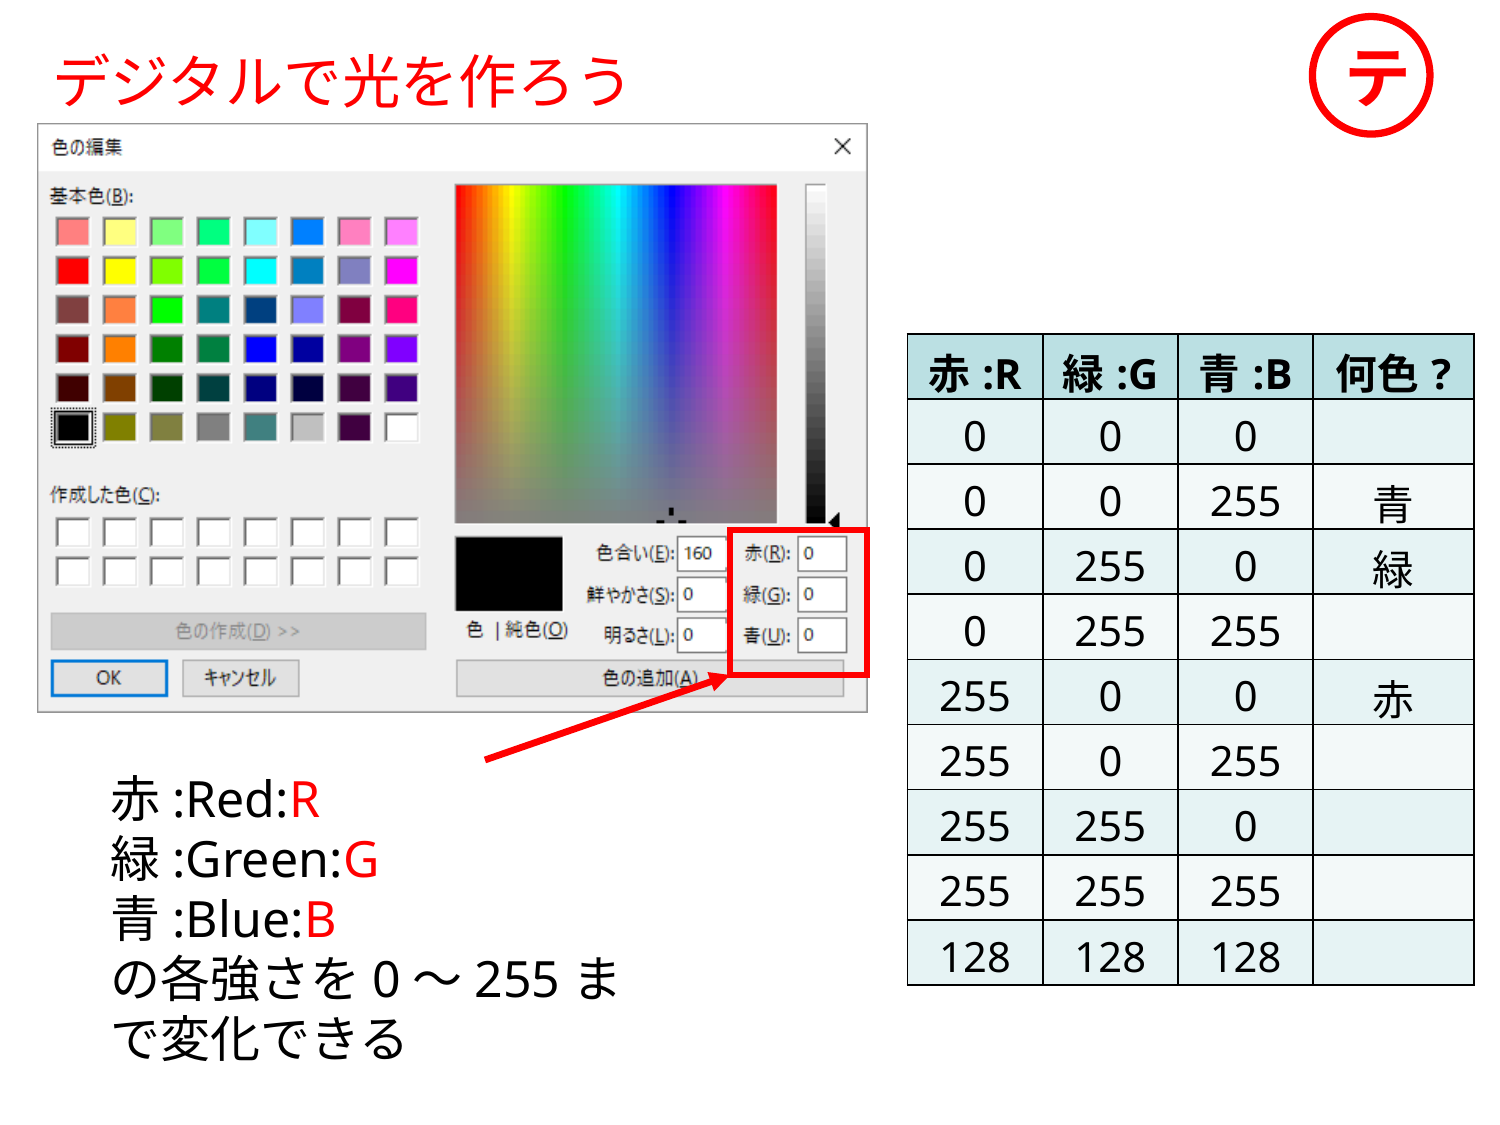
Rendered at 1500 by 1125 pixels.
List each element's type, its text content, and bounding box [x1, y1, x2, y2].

table_cell 青 [1314, 465, 1473, 528]
table_cell 緑 [1314, 530, 1473, 593]
table_cell 128 [1044, 921, 1177, 984]
table_header 何色? [1314, 335, 1473, 398]
table_cell [1314, 725, 1473, 789]
table_cell 0 [1179, 530, 1312, 593]
picture [37, 123, 868, 713]
table_header 赤:R [908, 335, 1042, 398]
table_cell 255 [908, 790, 1042, 854]
table_cell 128 [908, 921, 1042, 984]
table_cell 128 [1179, 921, 1312, 984]
table_cell 255 [1179, 725, 1312, 789]
table_cell [1314, 595, 1473, 659]
table_cell 255 [1044, 790, 1177, 854]
text_box テ [1311, 15, 1431, 136]
table_cell 255 [1044, 856, 1177, 919]
table_cell 0 [1044, 465, 1177, 528]
table_cell 0 [908, 400, 1042, 463]
table_header 緑:G [1044, 335, 1177, 398]
text_box デジタルで光を作ろう [37, 37, 1300, 123]
table_cell [1314, 790, 1473, 854]
table_cell [1314, 921, 1473, 984]
table_cell 255 [1179, 595, 1312, 659]
table_header 青:B [1179, 335, 1312, 398]
table_cell 255 [908, 856, 1042, 919]
table_cell 0 [1179, 660, 1312, 724]
table_cell 255 [1044, 595, 1177, 659]
table_cell 0 [1179, 400, 1312, 463]
table_cell 0 [908, 595, 1042, 659]
table_cell 255 [908, 660, 1042, 724]
table_cell 255 [1179, 465, 1312, 528]
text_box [484, 674, 731, 760]
text_box 赤:Red:R 緑:Green:G 青:Blue:B の各強さを0～255まで変化できる [95, 759, 663, 1075]
table_cell 0 [908, 530, 1042, 593]
table_cell 赤 [1314, 660, 1473, 724]
table_cell [1314, 856, 1473, 919]
table_cell 0 [1179, 790, 1312, 854]
table_cell 0 [1044, 400, 1177, 463]
table_cell 255 [1044, 530, 1177, 593]
table_cell 0 [1044, 660, 1177, 724]
table_cell 255 [908, 725, 1042, 789]
table_cell 255 [1179, 856, 1312, 919]
table_cell [1314, 400, 1473, 463]
table_cell 0 [908, 465, 1042, 528]
table_cell 0 [1044, 725, 1177, 789]
